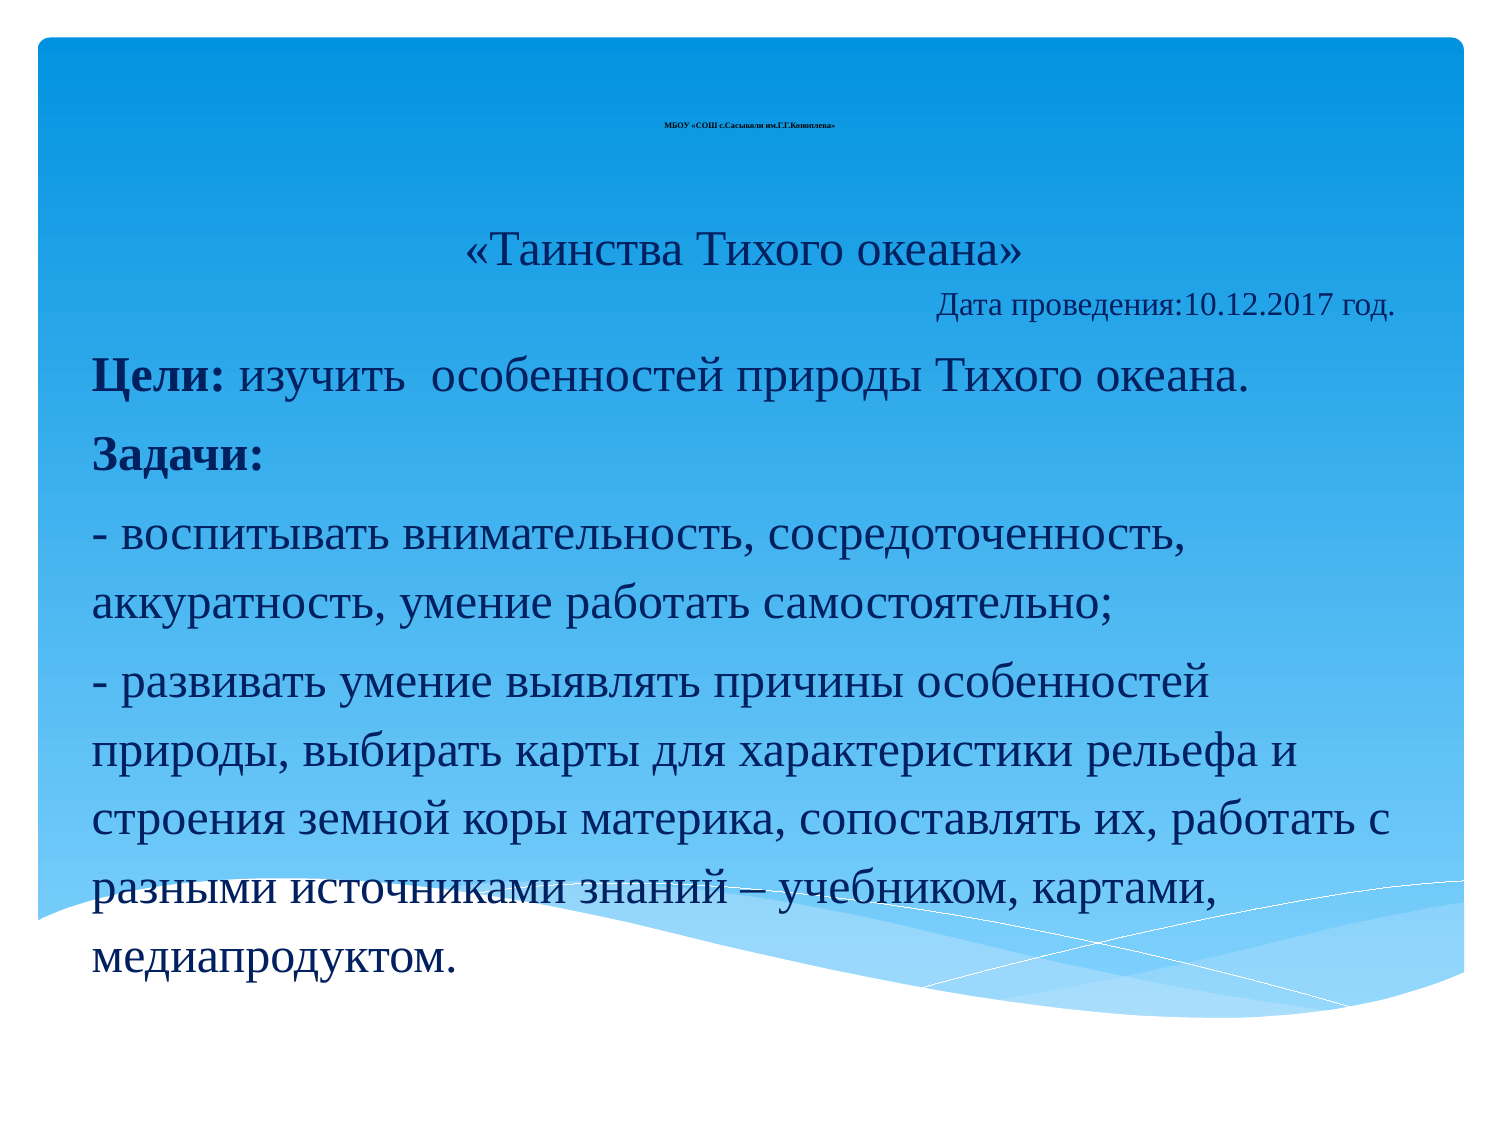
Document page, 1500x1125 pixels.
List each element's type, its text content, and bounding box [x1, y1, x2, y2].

subtitle «Таинства Тихого океана» Дата проведения:10.12.2017 год. Цели: изучить особенностей природы Тихого океана. Задачи: - воспитывать внимательность, сосредоточенность, аккуратность, умение работать самостоятельно; - развивать умение выявлять причины особенностей природы, выбирать карты для характеристики рельефа и строения земной коры материка, сопоставлять их, работать с разными источниками знаний – учебником, картами, медиапродуктом. [76, 208, 1412, 925]
title МБОУ «СОШ с.Сасыколи им.Г.Г.Коноплева» [112, 78, 1388, 138]
